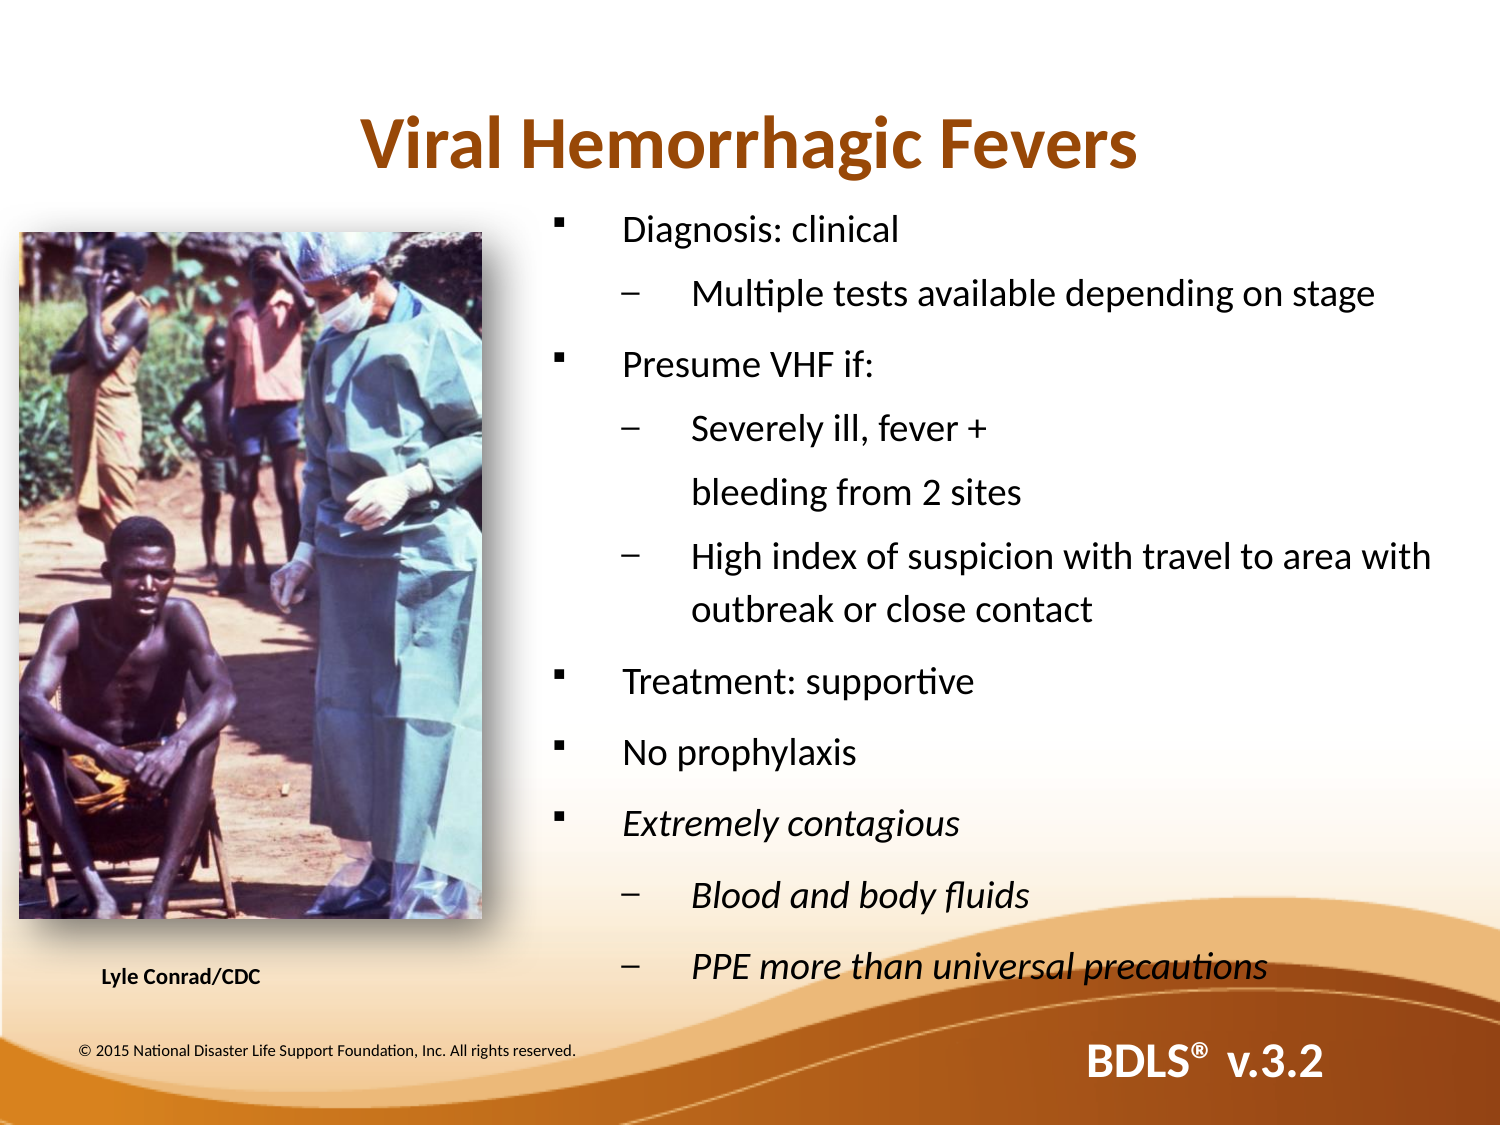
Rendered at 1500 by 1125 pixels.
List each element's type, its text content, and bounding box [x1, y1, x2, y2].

picture [0, 0, 1500, 1125]
title Viral Hemorrhagic Fevers [75, 45, 1425, 233]
list Diagnosis: clinical Multiple tests available depending on stage Presume VHF if: Severely ill, fever + bleeding from 2 sites High index of suspicion with travel to area with outbreak or close contact Treatment: supportive No prophylaxis Extremely contagious Blood and body fluids PPE more than universal precautions [536, 189, 1459, 1000]
text_box Lyle Conrad/CDC [86, 954, 387, 997]
